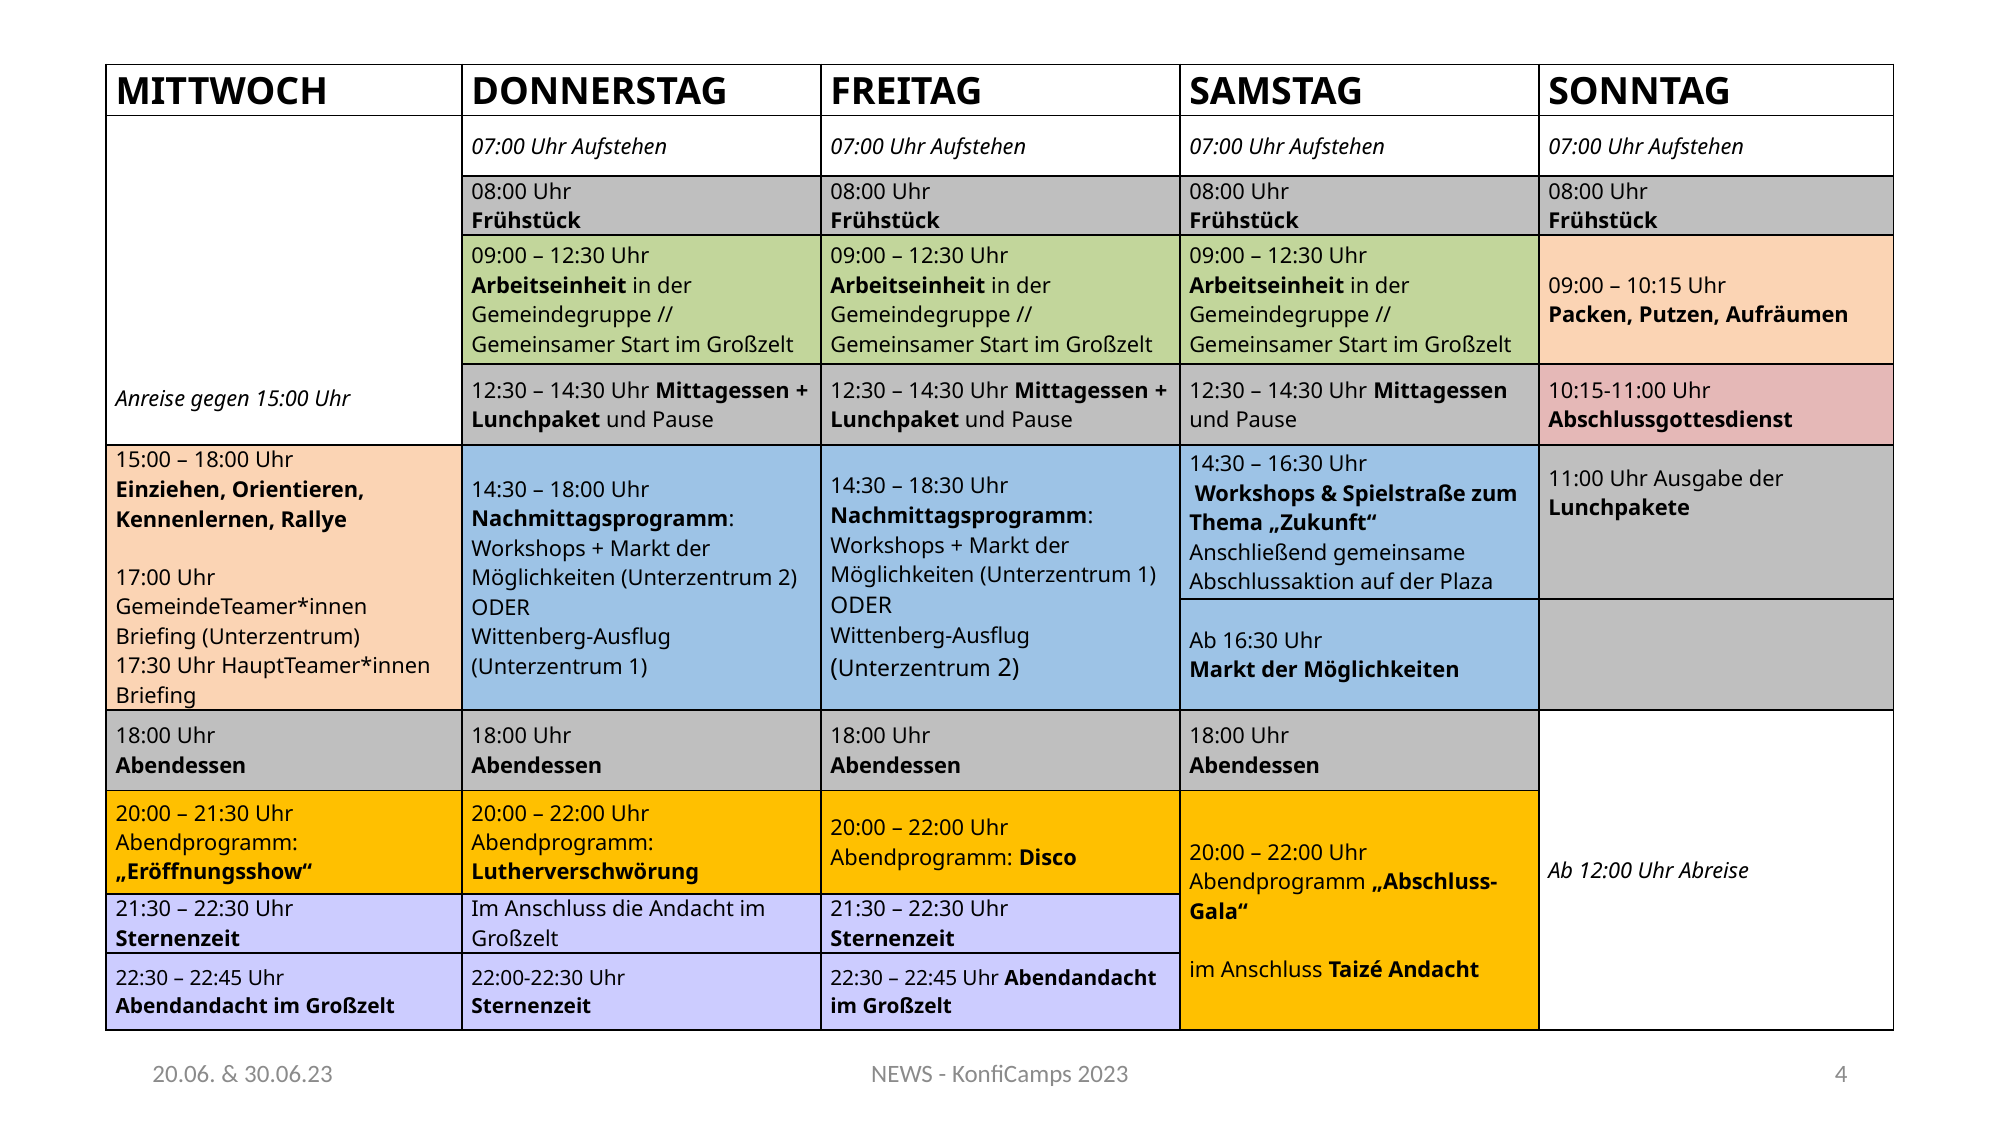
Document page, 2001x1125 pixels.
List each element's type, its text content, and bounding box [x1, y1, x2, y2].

table_cell 09:00 – 10:15 Uhr Packen, Putzen, Aufräumen [1540, 236, 1893, 363]
table_cell 11:00 Uhr Ausgabe der Lunchpakete [1540, 446, 1893, 598]
table_cell 09:00 – 12:30 Uhr Arbeitseinheit in der Gemeindegruppe // Gemeinsamer Start im Großzelt [822, 236, 1179, 363]
slide_number 4 [1412, 1042, 1863, 1103]
table_header MITTWOCH [107, 65, 461, 115]
table_cell 08:00 Uhr Frühstück [463, 177, 820, 234]
table_cell [1540, 600, 1893, 709]
table_cell 20:00 – 21:30 Uhr Abendprogramm: „Eröffnungsshow“ [107, 791, 461, 893]
table_cell 07:00 Uhr Aufstehen [822, 116, 1179, 175]
table_cell 07:00 Uhr Aufstehen [1540, 116, 1893, 175]
table_cell Ab 12:00 Uhr Abreise [1540, 711, 1893, 1029]
table_cell 09:00 – 12:30 Uhr Arbeitseinheit in der Gemeindegruppe // Gemeinsamer Start im Großzelt [463, 236, 820, 363]
table_cell 09:00 – 12:30 Uhr Arbeitseinheit in der Gemeindegruppe // Gemeinsamer Start im Großzelt [1181, 236, 1538, 363]
table_header SONNTAG [1540, 65, 1893, 115]
table_cell 12:30 – 14:30 Uhr Mittagessen und Pause [1181, 365, 1538, 444]
table_cell 12:30 – 14:30 Uhr Mittagessen + Lunchpaket und Pause [822, 365, 1179, 444]
table_cell 12:30 – 14:30 Uhr Mittagessen + Lunchpaket und Pause [463, 365, 820, 444]
table_header SAMSTAG [1181, 65, 1538, 115]
table_cell 20:00 – 22:00 Uhr Abendprogramm: Lutherverschwörung [463, 791, 820, 893]
table_cell 08:00 Uhr Frühstück [1181, 177, 1538, 234]
table_cell Im Anschluss die Andacht im Großzelt [463, 895, 820, 952]
footer NEWS - KonfiCamps 2023 [662, 1042, 1338, 1103]
table_cell 15:00 – 18:00 Uhr Einziehen, Orientieren, Kennenlernen, Rallye 17:00 Uhr GemeindeTeamer*innen Briefing (Unterzentrum) 17:30 Uhr HauptTeamer*innen Briefing [107, 446, 461, 709]
table_cell 10:15-11:00 Uhr Abschlussgottesdienst [1540, 365, 1893, 444]
table_cell 21:30 – 22:30 Uhr Sternenzeit [107, 895, 461, 952]
table_cell 21:30 – 22:30 Uhr Sternenzeit [822, 895, 1179, 952]
table_cell 18:00 Uhr Abendessen [107, 711, 461, 790]
table_cell 18:00 Uhr Abendessen [1181, 711, 1538, 790]
table_cell Ab 16:30 Uhr Markt der Möglichkeiten [1181, 600, 1538, 709]
table_cell 08:00 Uhr Frühstück [822, 177, 1179, 234]
table_cell 14:30 – 16:30 Uhr Workshops & Spielstraße zum Thema „Zukunft“ Anschließend gemeinsame Abschlussaktion auf der Plaza [1181, 446, 1538, 598]
table_cell 14:30 – 18:30 Uhr Nachmittagsprogramm: Workshops + Markt der Möglichkeiten (Unterzentrum 1) ODER Wittenberg-Ausflug (Unterzentrum 2) [822, 446, 1179, 709]
table_cell 22:00-22:30 Uhr Sternenzeit [463, 954, 820, 1029]
table_cell 14:30 – 18:00 Uhr Nachmittagsprogramm: Workshops + Markt der Möglichkeiten (Unterzentrum 2) ODER Wittenberg-Ausflug (Unterzentrum 1) [463, 446, 820, 709]
table_header FREITAG [822, 65, 1179, 115]
table_header DONNERSTAG [463, 65, 820, 115]
table_cell 07:00 Uhr Aufstehen [463, 116, 820, 175]
table_cell Anreise gegen 15:00 Uhr [107, 116, 461, 444]
table_cell 07:00 Uhr Aufstehen [1181, 116, 1538, 175]
table_cell 20:00 – 22:00 Uhr Abendprogramm: Disco [822, 791, 1179, 893]
table_cell 18:00 Uhr Abendessen [822, 711, 1179, 790]
table_cell 22:30 – 22:45 Uhr Abendandacht im Großzelt [107, 954, 461, 1029]
table_cell 18:00 Uhr Abendessen [463, 711, 820, 790]
table_cell 08:00 Uhr Frühstück [1540, 177, 1893, 234]
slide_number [137, 1042, 588, 1103]
table_cell 20:00 – 22:00 Uhr Abendprogramm „Abschluss-Gala“ im Anschluss Taizé Andacht [1181, 791, 1538, 1029]
table_cell 22:30 – 22:45 Uhr Abendandacht im Großzelt [822, 954, 1179, 1029]
